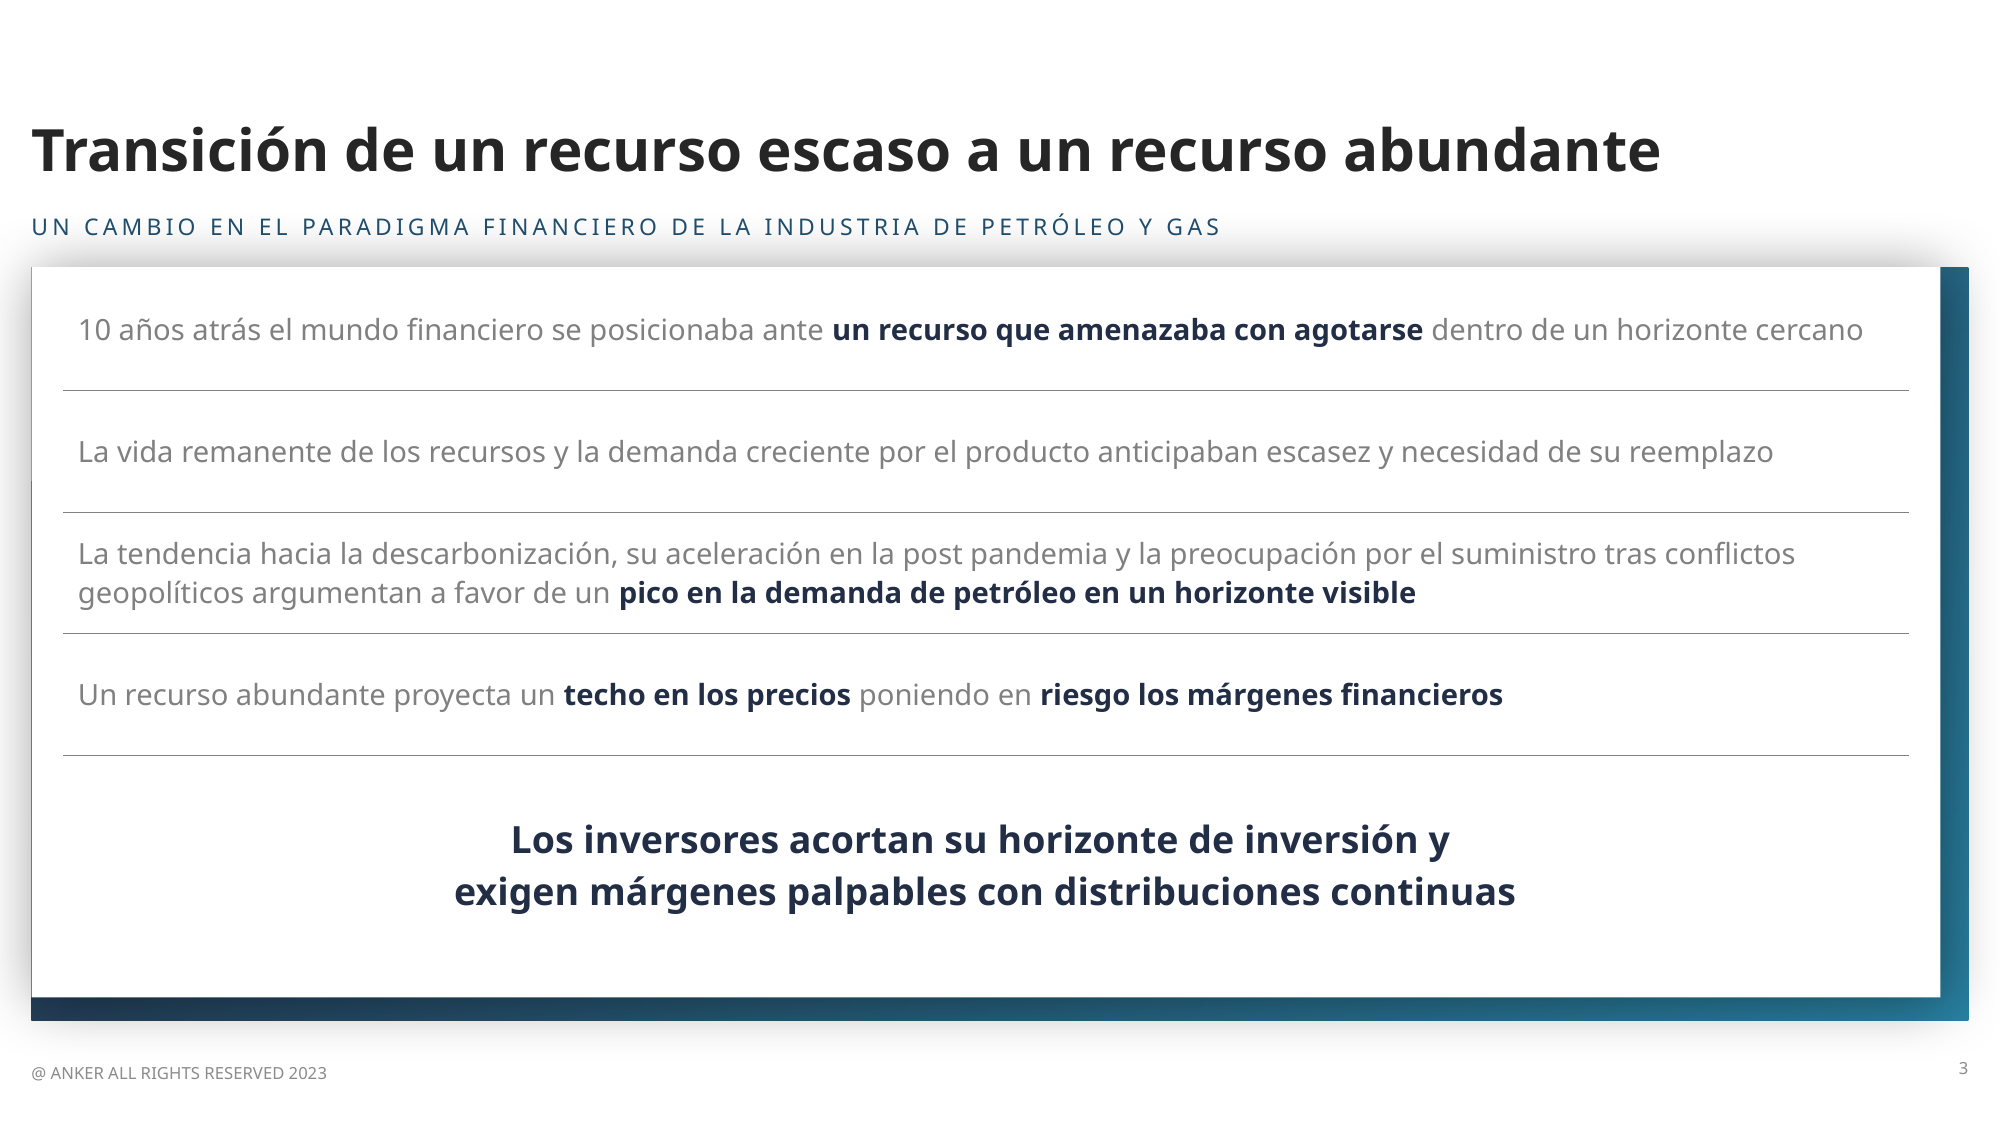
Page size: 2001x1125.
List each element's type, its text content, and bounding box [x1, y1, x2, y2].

table_header 10 años atrás el mundo financiero se posicionaba ante un recurso que amenazaba con agotarse dentro de un horizonte cercano [63, 268, 1909, 390]
table_cell Los inversores acortan su horizonte de inversión y exigen márgenes palpables con distribuciones continuas [63, 756, 1909, 923]
table_cell Un recurso abundante proyecta un techo en los precios poniendo en riesgo los márgenes financieros [63, 634, 1909, 755]
table_cell La tendencia hacia la descarbonización, su aceleración en la post pandemia y la preocupación por el suministro tras conflictos geopolíticos argumentan a favor de un pico en la demanda de petróleo en un horizonte visible [63, 513, 1909, 633]
title Transición de un recurso escaso a un recurso abundante [31, 47, 1969, 184]
text_box [31, 266, 1941, 998]
slide_number 3 [1874, 1042, 1969, 1103]
table_cell La vida remanente de los recursos y la demanda creciente por el producto anticipaban escasez y necesidad de su reemplazo [63, 391, 1909, 512]
list Un cambio en el paradigma financiero de la industria de petróleo y gas [31, 204, 1969, 248]
